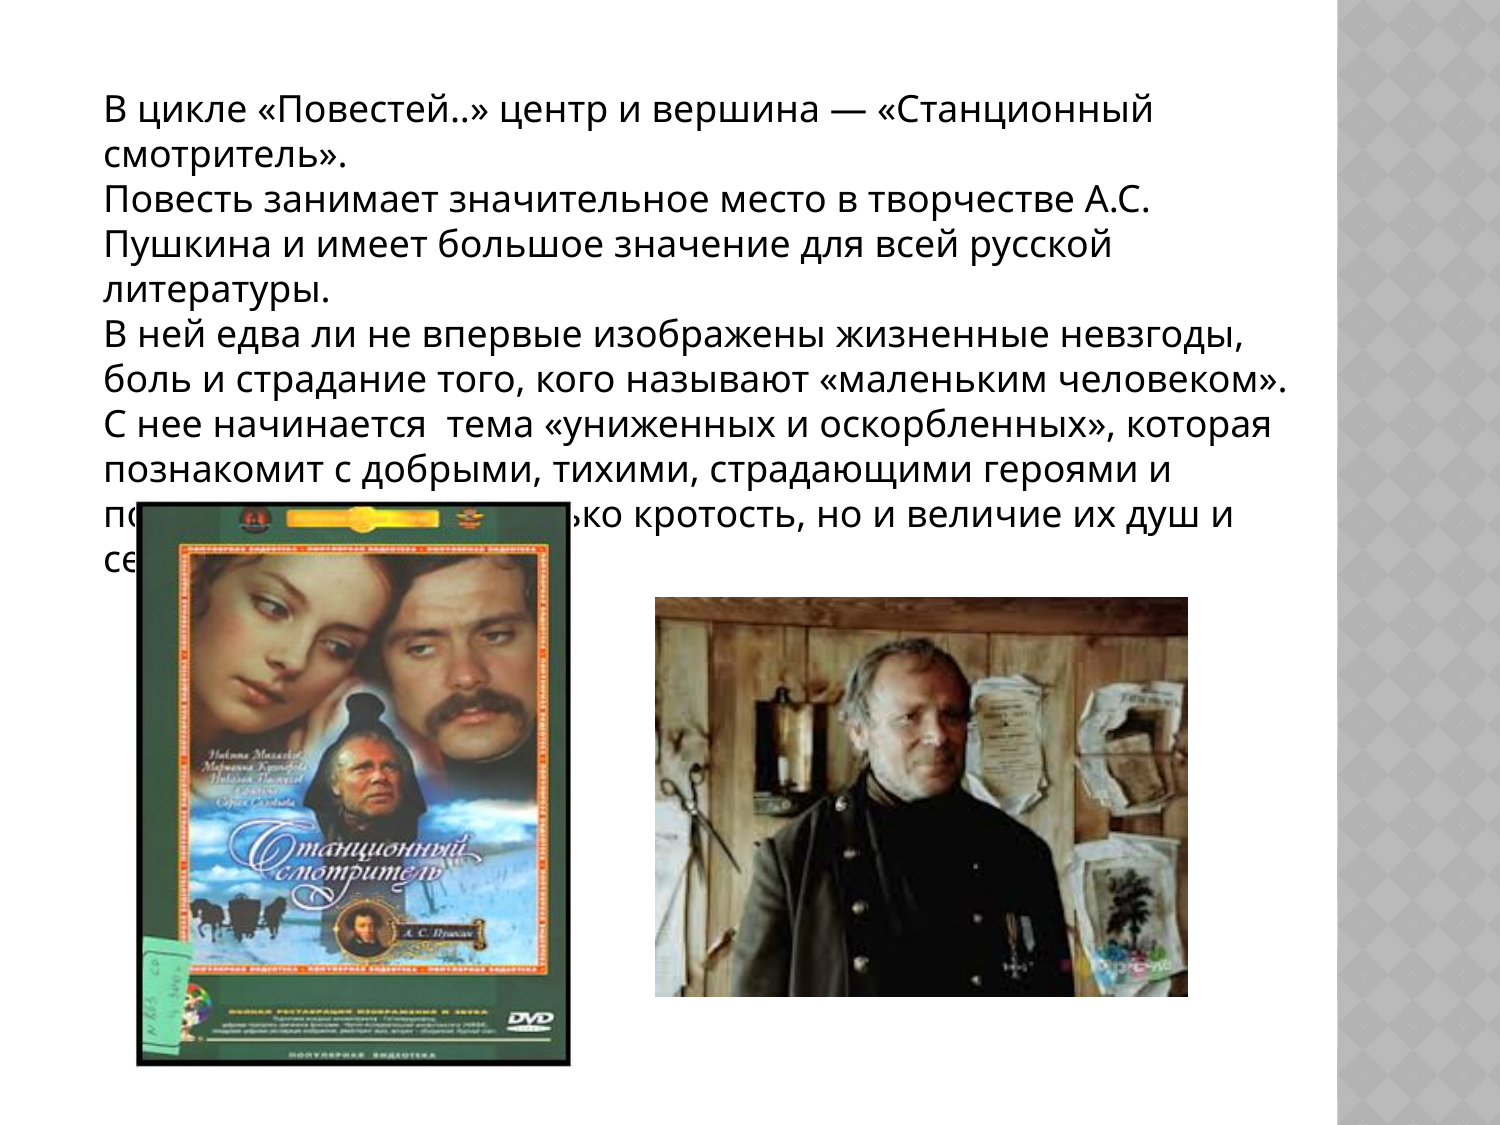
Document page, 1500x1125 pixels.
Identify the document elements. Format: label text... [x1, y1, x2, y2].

picture [655, 597, 1189, 997]
picture [135, 498, 574, 1069]
text_box В цикле «Повестей..» центр и вершина — «Станционный смотритель». Повесть занимает значительное место в творчестве А.С. Пушкина и имеет большое значение для всей русской литературы. В ней едва ли не впервые изображены жизненные невзгоды, боль и страдание того, кого называют «маленьким человеком». С нее начинается тема «униженных и оскорбленных», которая познакомит с добрыми, тихими, страдающими героями и позволит увидеть не только кротость, но и величие их душ и сердец. [88, 77, 1341, 588]
